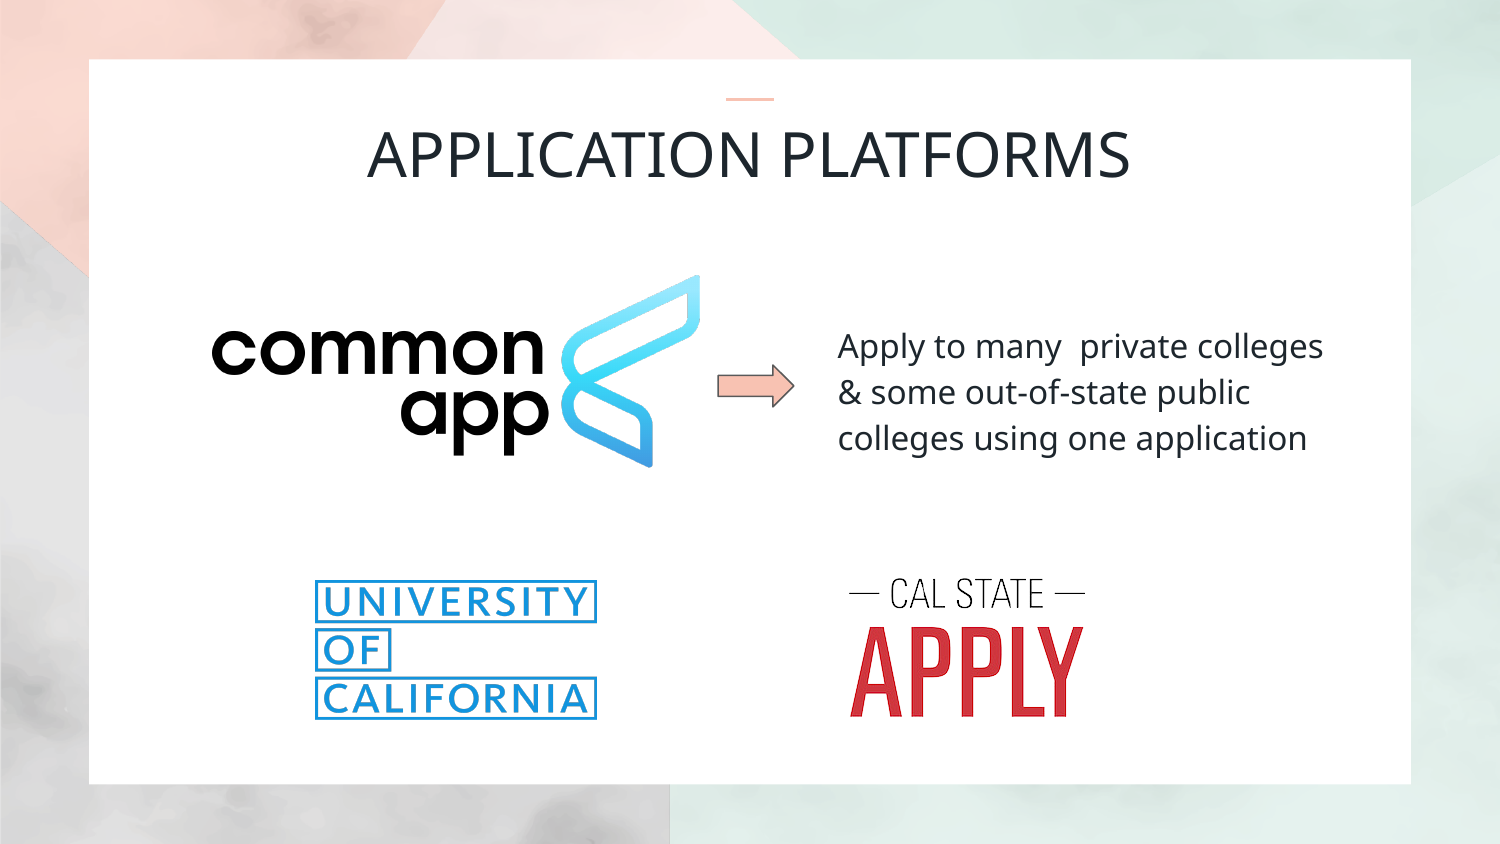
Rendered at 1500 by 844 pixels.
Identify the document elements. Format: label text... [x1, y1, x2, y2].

picture [0, 0, 1500, 844]
subtitle Apply to many private colleges & some out-of-state public colleges using one application [822, 304, 1354, 486]
text_box [718, 365, 794, 407]
title APPLICATION PLATFORMS [323, 99, 1177, 187]
